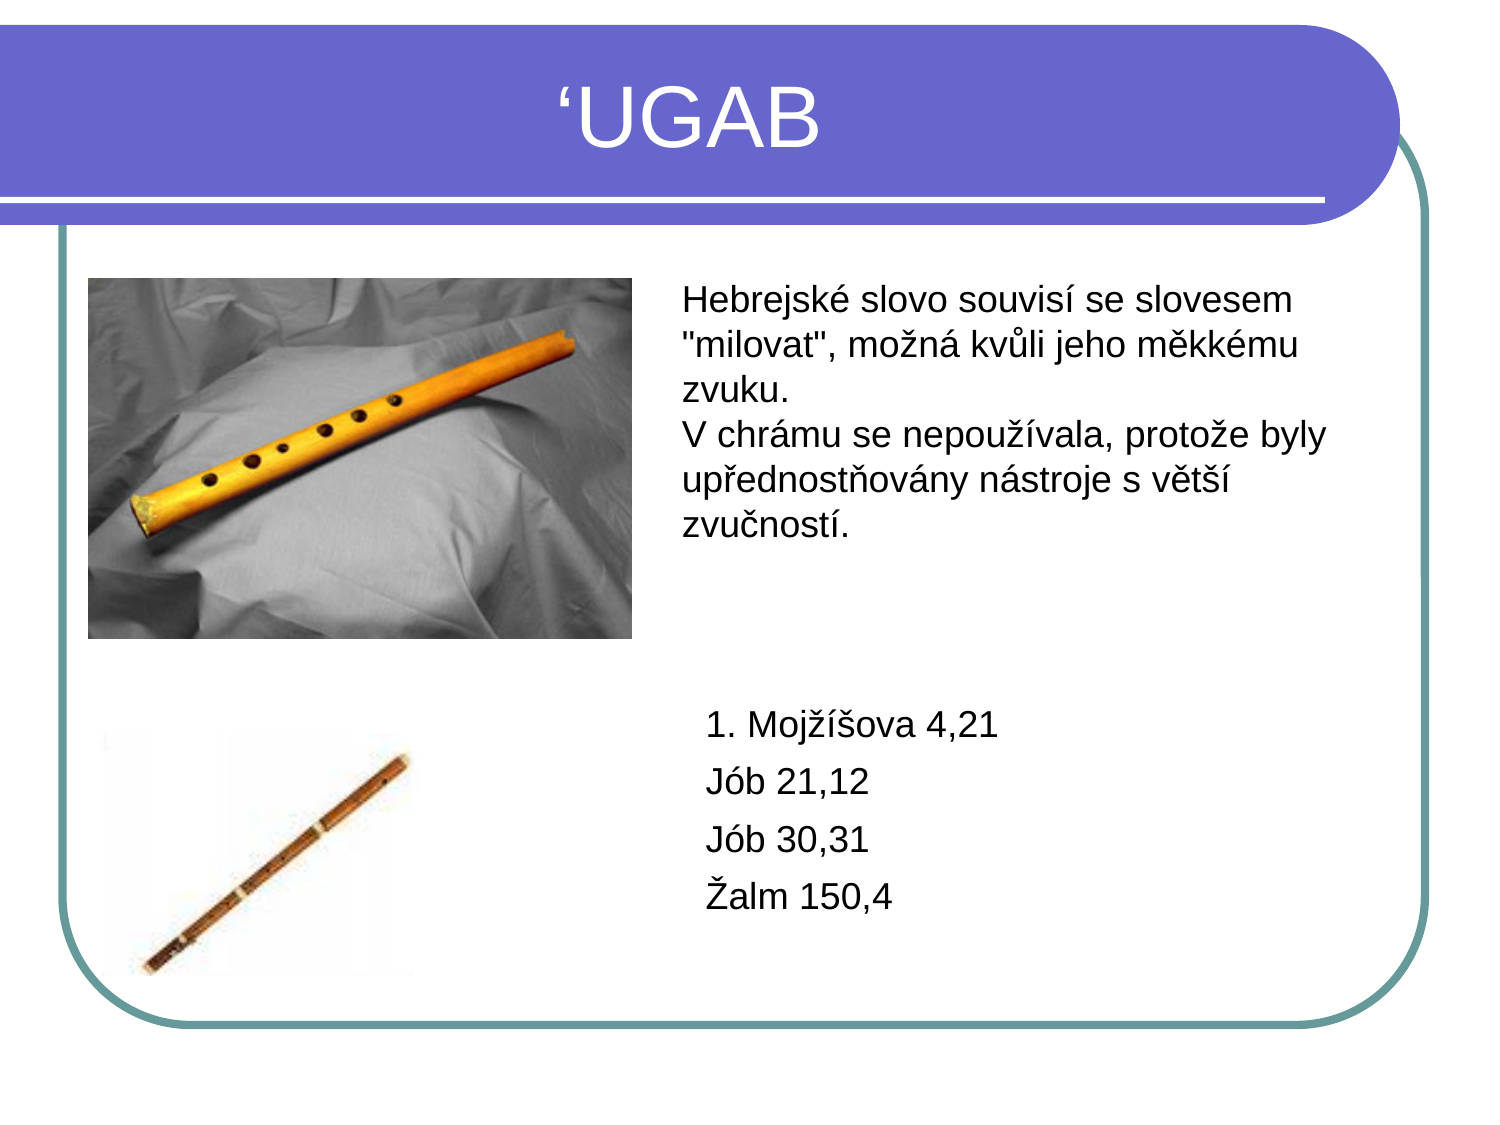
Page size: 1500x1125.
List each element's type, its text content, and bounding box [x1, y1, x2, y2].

picture [88, 278, 632, 639]
text_box 1. Mojžíšova 4,21 Jób 21,12 Jób 30,31 Žalm 150,4 [690, 692, 1164, 925]
title ‘UGAB [32, 37, 1347, 188]
picture [100, 732, 420, 976]
text_box Hebrejské slovo souvisí se slovesem "milovat", možná kvůli jeho měkkému zvuku. V chrámu se nepoužívala, protože byly upřednostňovány nástroje s větší zvučností. [667, 267, 1365, 610]
